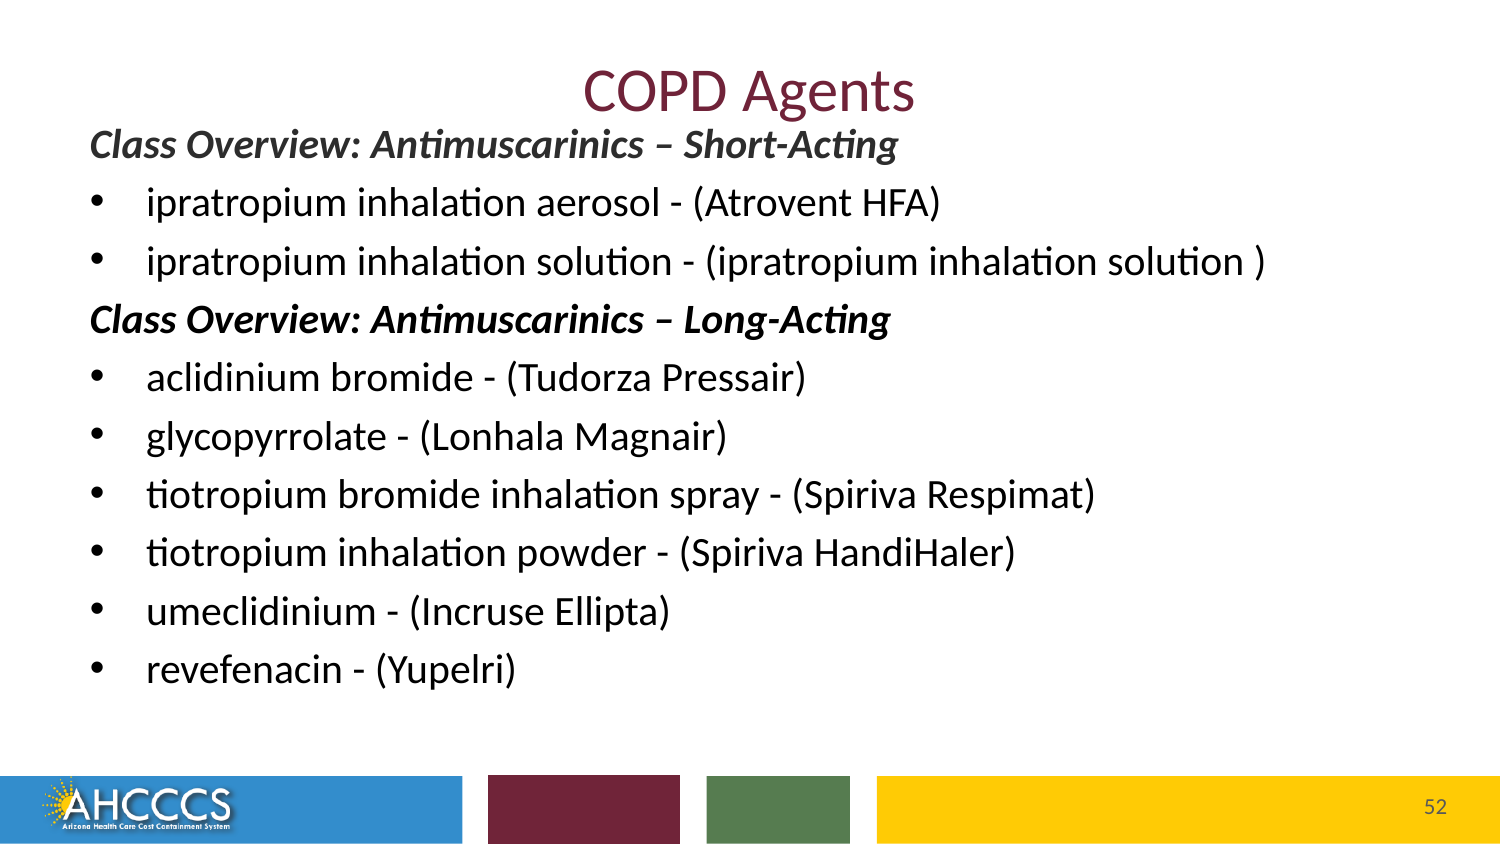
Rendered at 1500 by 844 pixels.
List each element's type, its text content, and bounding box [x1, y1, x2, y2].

picture [42, 776, 230, 830]
title COPD Agents [75, 22, 1425, 109]
list Class Overview: Antimuscarinics – Short-Acting ipratropium inhalation aerosol - (Atrovent HFA) ipratropium inhalation solution - (ipratropium inhalation solution ) Class Overview: Antimuscarinics – Long-Acting aclidinium bromide - (Tudorza Pressair) glycopyrrolate - (Lonhala Magnair) tiotropium bromide inhalation spray - (Spiriva Respimat) tiotropium inhalation powder - (Spiriva HandiHaler) umeclidinium - (Incruse Ellipta) revefenacin - (Yupelri) [75, 109, 1425, 760]
